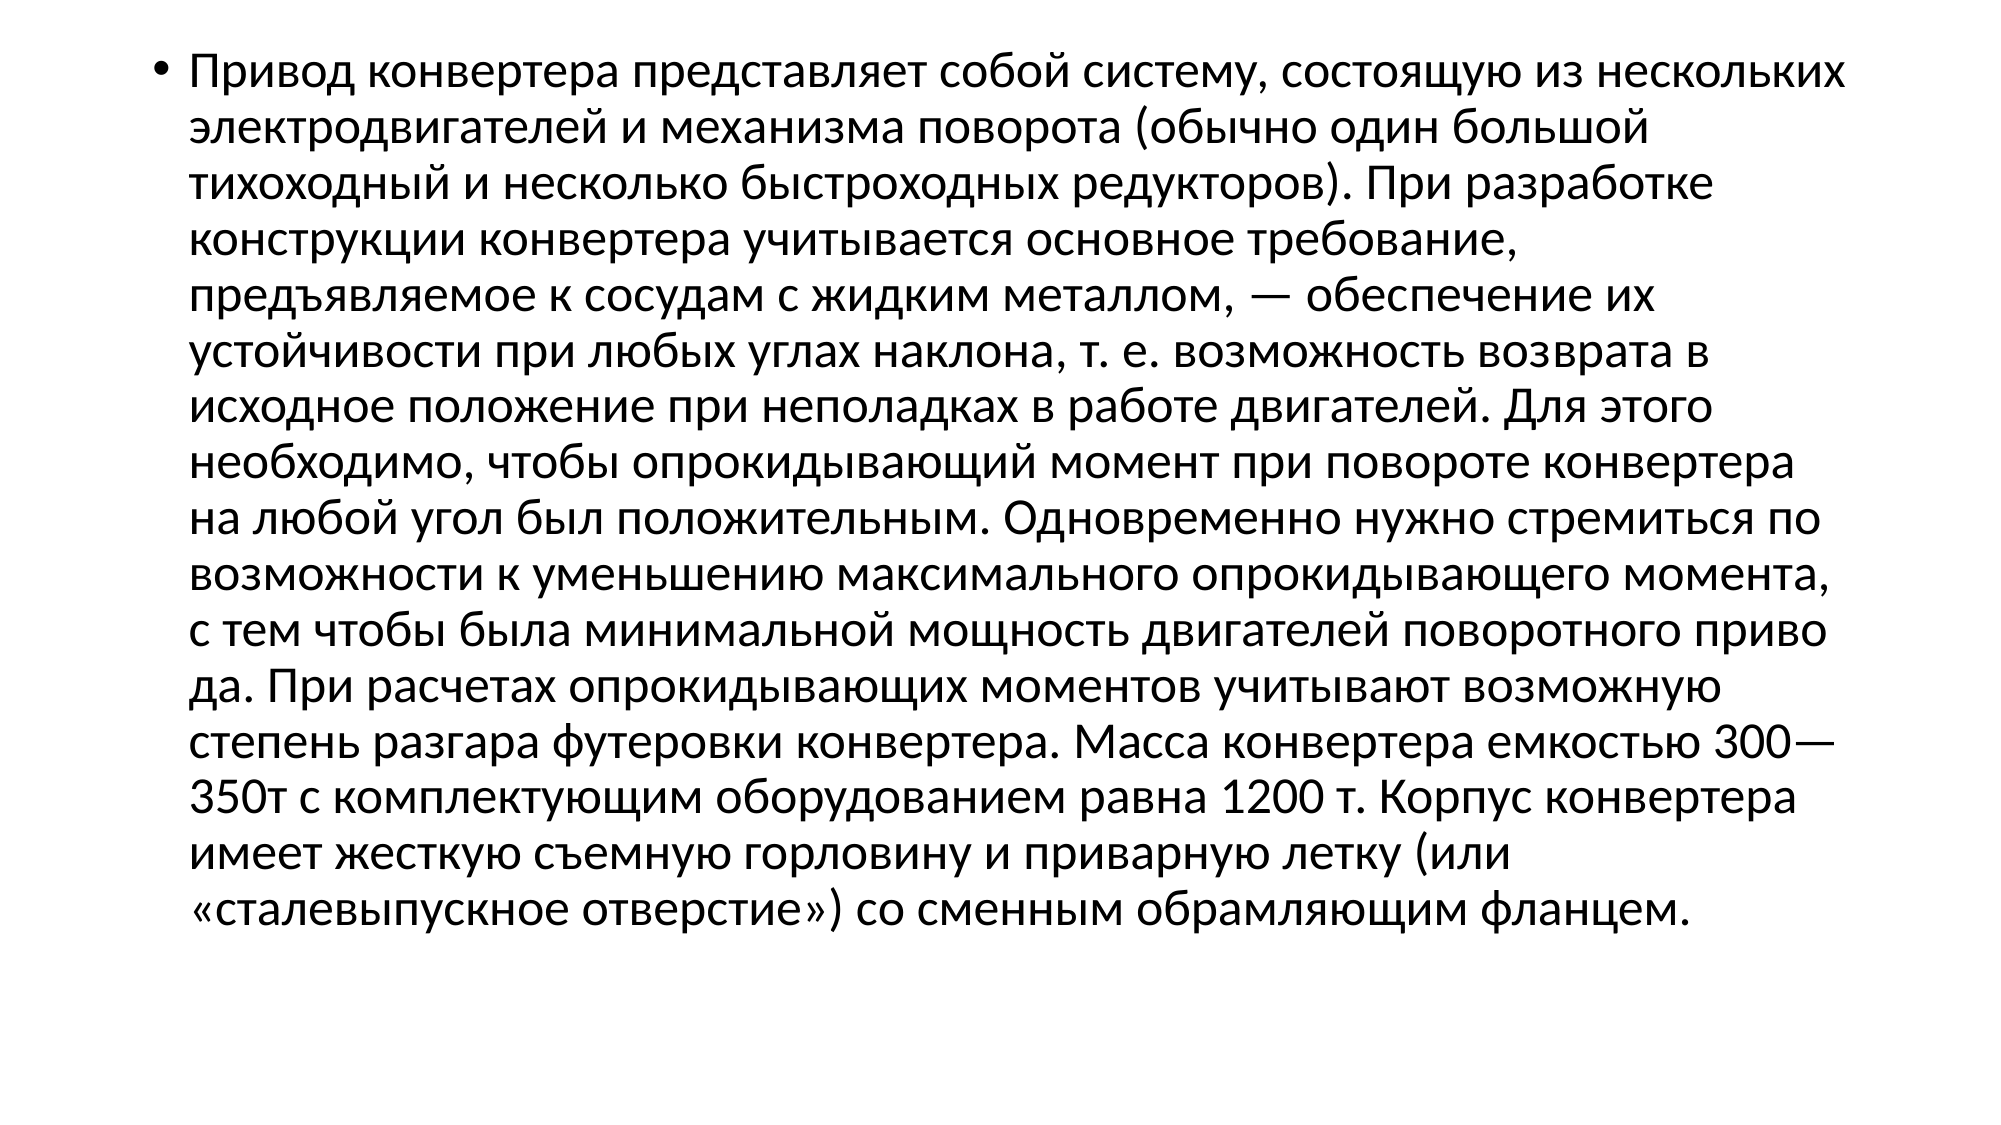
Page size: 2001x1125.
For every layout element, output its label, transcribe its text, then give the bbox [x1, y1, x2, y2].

list Привод конвертера пред­ставляет собой систему, состоящую из нескольких электродвигателей и меха­низма поворота (обычно один боль­шой тихоходный и несколько быстро­ходных редукторов). При разработке конструкции конвертера учитывается основное требование, предъявляемое к сосудам с жидким металлом, — обес­печение их устойчивости при любых углах наклона, т. е. возможность воз­врата в исходное положение при непо­ладках в работе двигателей. Для этого необходимо, чтобы опрокидывающий момент при повороте конвертера на любой угол был положительным. Од­новременно нужно стремиться по воз­можности к уменьшению максималь­ного опрокидывающего момента, с тем чтобы была минимальной мощ­ность двигателей поворотного приво­да. При расчетах опрокидывающих моментов учитывают возможную степень разгара футеровки конвертера. Масса конвертера емкостью 300—350т с комплектующим оборудованием равна 1200 т. Корпус конвертера имеет жесткую съемную горловину и приварную летку (или «сталевыпускное отверстие») со сменным обрамляю­щим фланцем. [137, 35, 1863, 1014]
